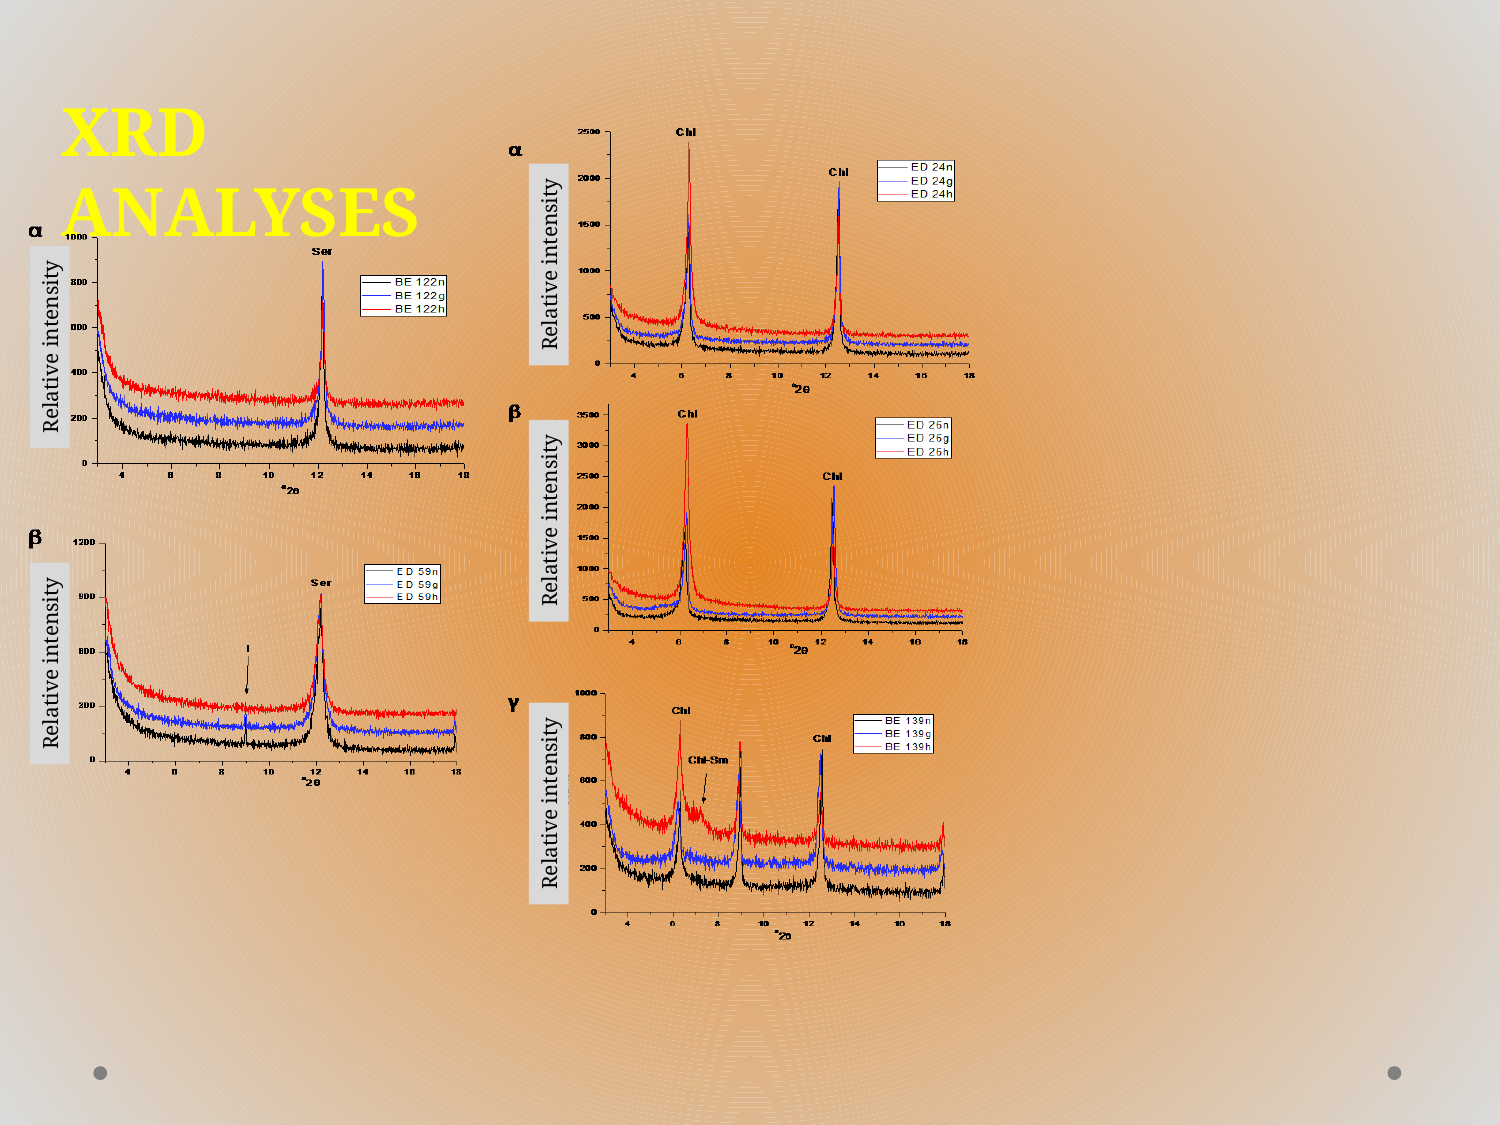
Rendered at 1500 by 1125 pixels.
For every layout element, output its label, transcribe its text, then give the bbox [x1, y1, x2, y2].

text_box XRD ANALYSES [46, 81, 528, 197]
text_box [491, 93, 1044, 963]
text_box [0, 198, 486, 811]
